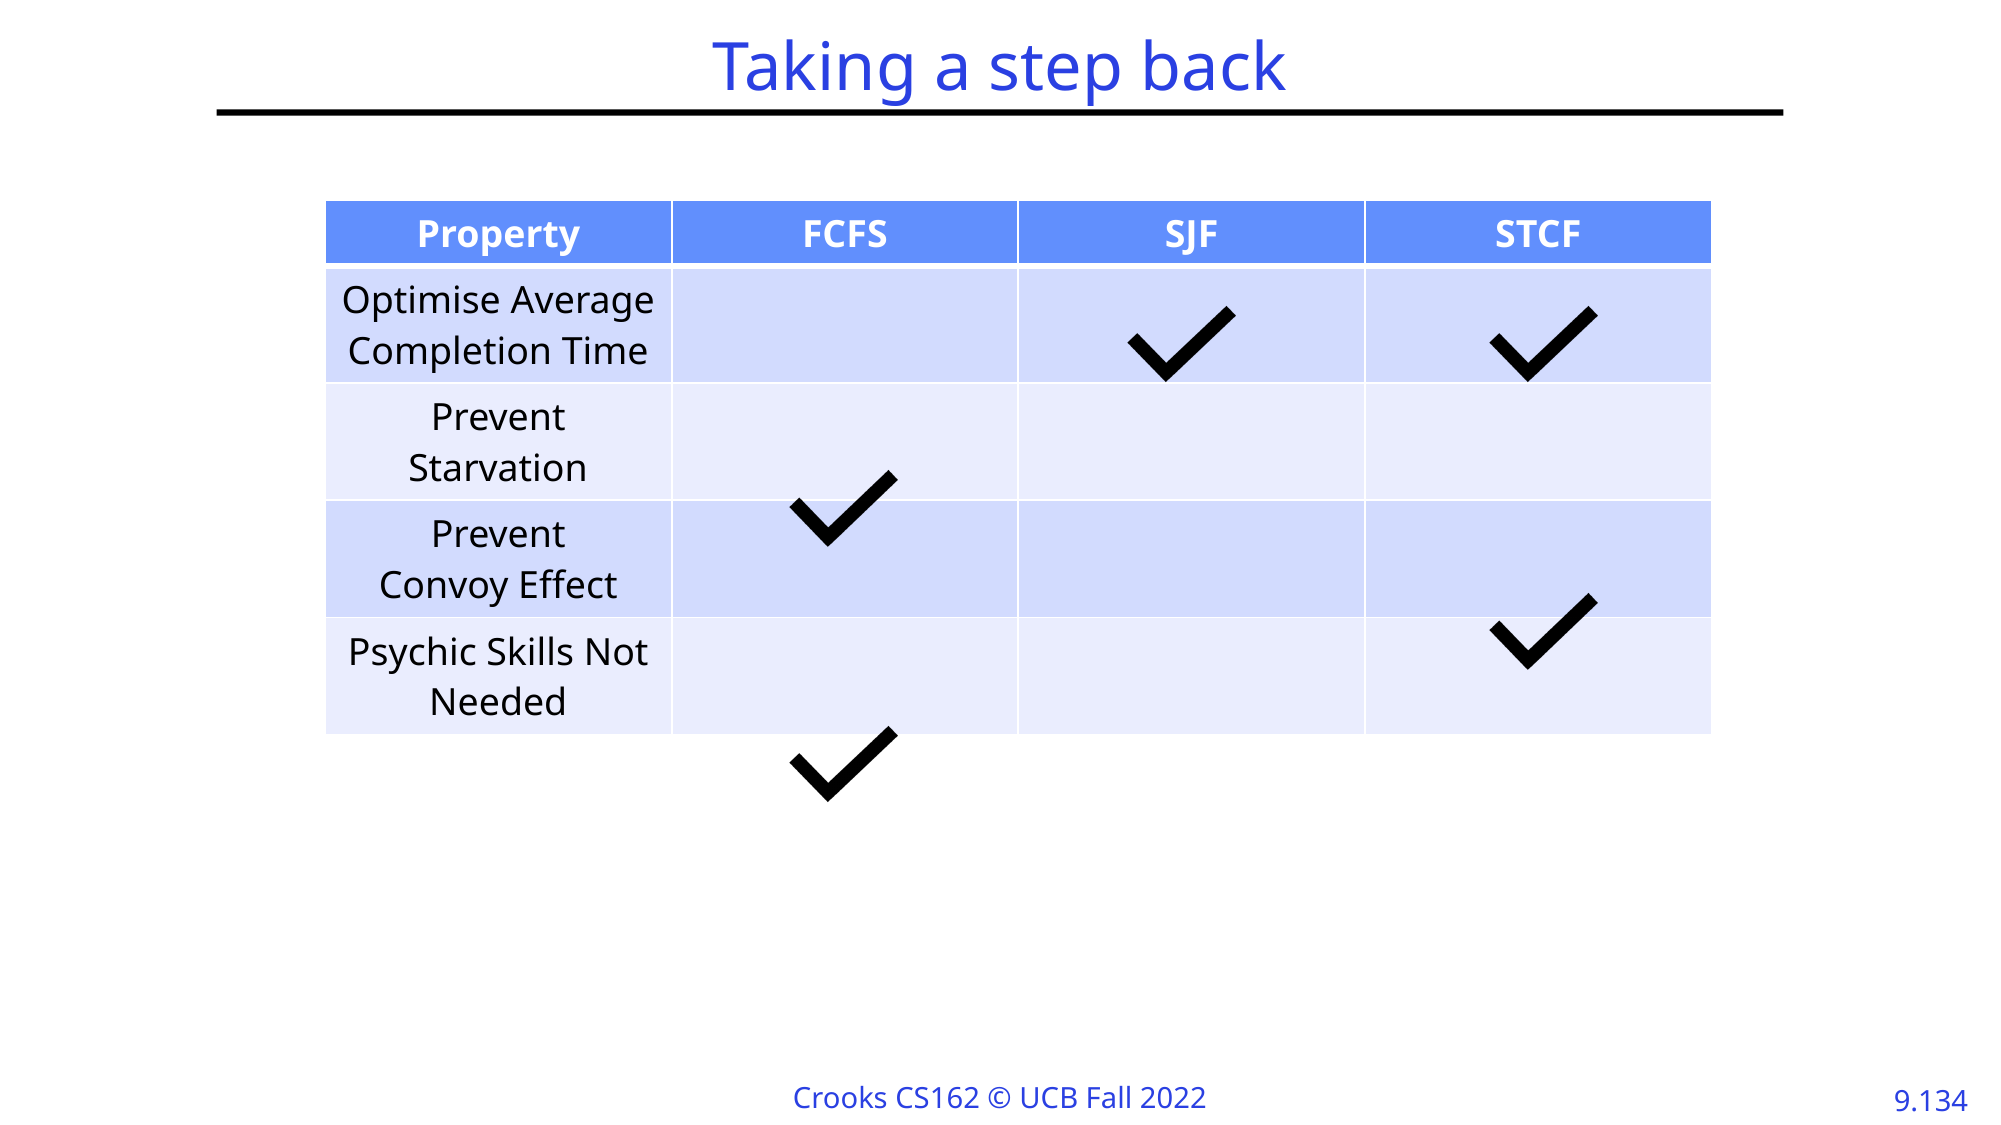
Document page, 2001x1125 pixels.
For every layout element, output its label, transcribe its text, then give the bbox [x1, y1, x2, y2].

table_cell [1366, 384, 1711, 499]
table_cell [1019, 618, 1364, 734]
table_cell [1019, 269, 1364, 382]
table_header Property [326, 201, 671, 263]
title Taking a step back [216, 24, 1784, 113]
table_header SJF [1019, 201, 1364, 263]
picture [1487, 287, 1601, 401]
table_cell [1019, 384, 1364, 499]
table_header FCFS [673, 201, 1017, 263]
table_cell [1366, 618, 1711, 734]
picture [1487, 574, 1601, 688]
table_cell Psychic Skills Not Needed [326, 618, 671, 734]
table_cell Prevent Convoy Effect [326, 501, 671, 617]
picture [787, 706, 901, 820]
table_cell [673, 501, 1017, 617]
picture [1124, 287, 1238, 401]
table_cell [673, 269, 1017, 382]
table_cell [1366, 269, 1711, 382]
table_cell [1366, 501, 1711, 617]
table_cell [673, 618, 1017, 734]
table_cell Prevent Starvation [326, 384, 671, 499]
picture [787, 451, 901, 565]
table_header STCF [1366, 201, 1711, 263]
table_cell [1019, 501, 1364, 617]
table_cell Optimise Average Completion Time [326, 269, 671, 382]
table_cell [673, 384, 1017, 499]
